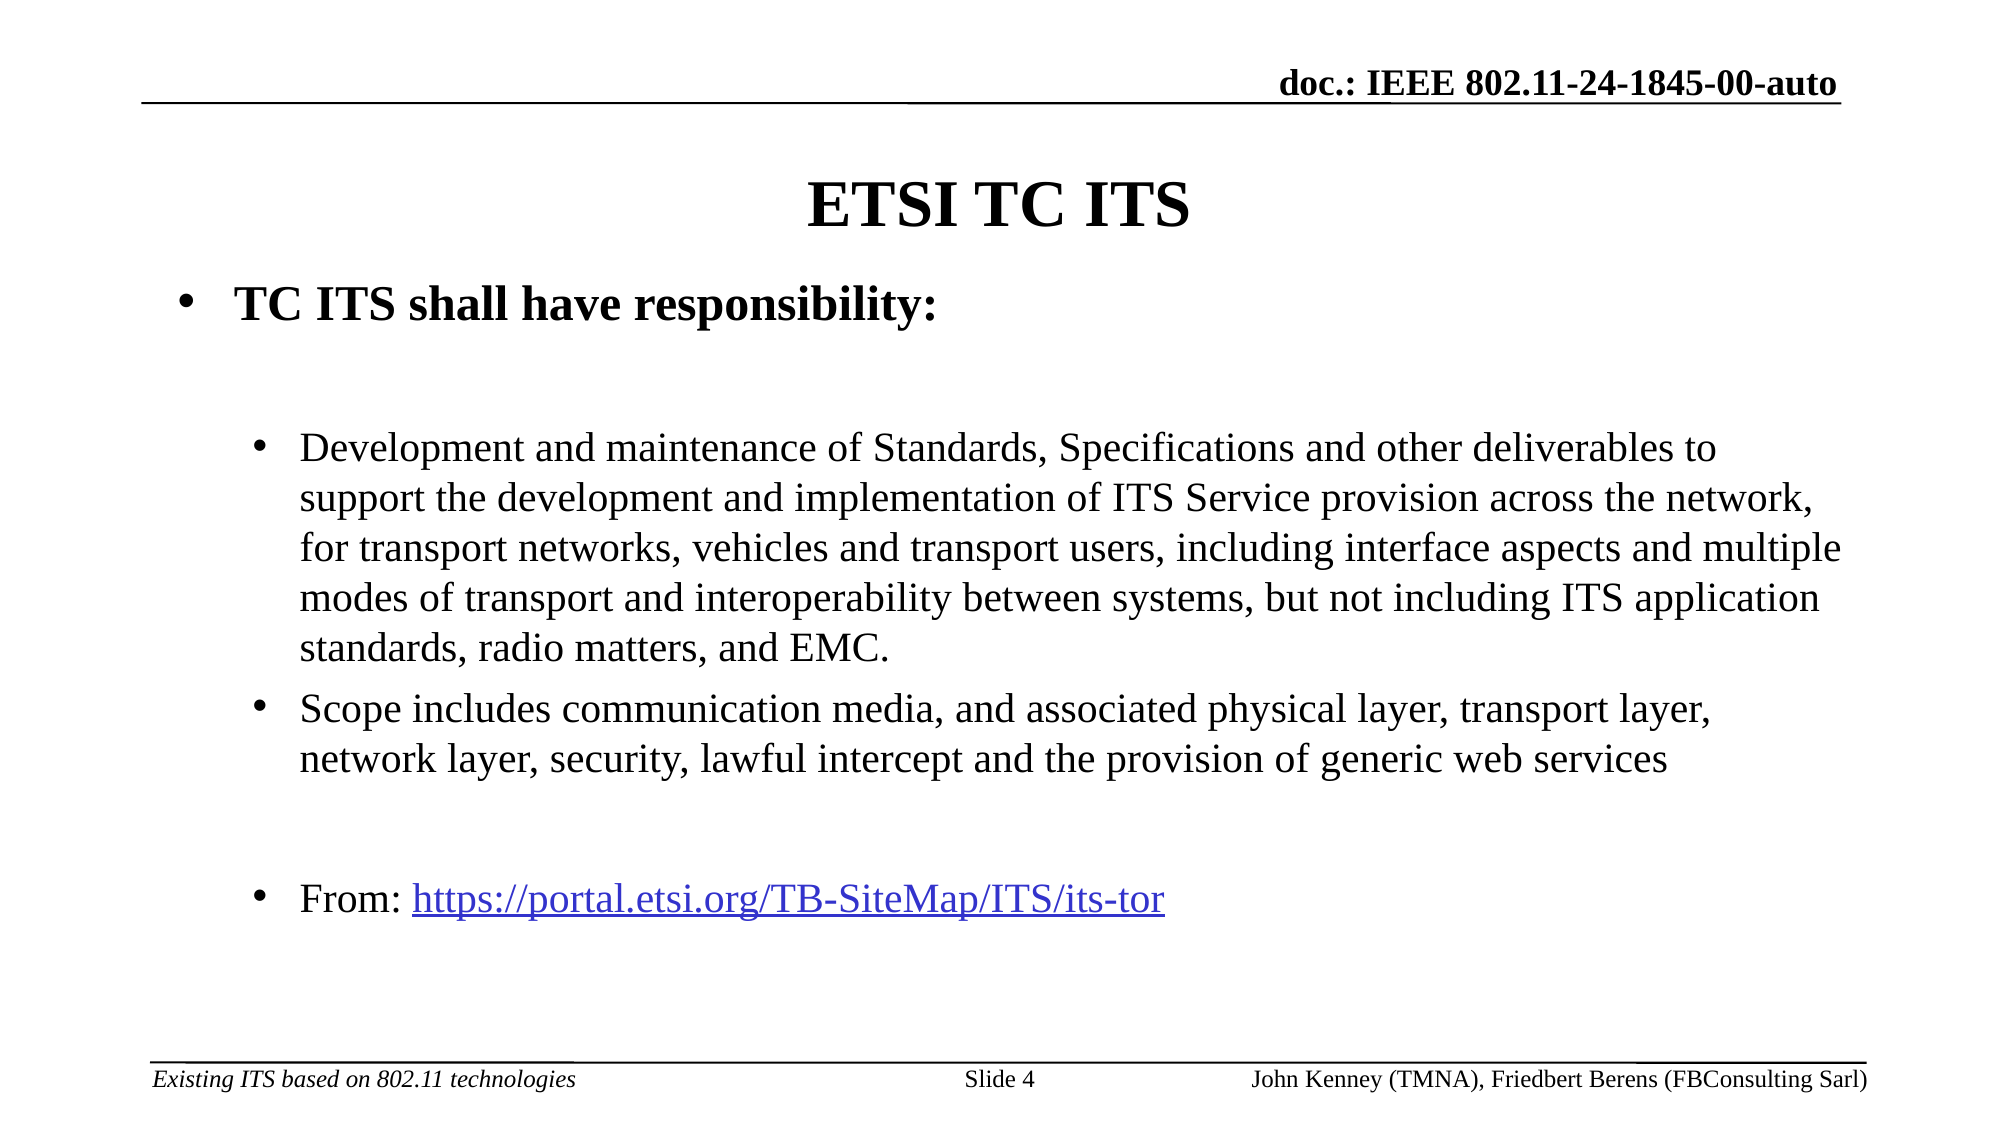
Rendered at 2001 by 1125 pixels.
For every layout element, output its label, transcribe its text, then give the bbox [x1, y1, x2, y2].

title ETSI TC ITS [149, 112, 1850, 288]
footer John Kenney (TMNA), Friedbert Berens (FBConsulting Sarl) [1171, 1061, 1869, 1093]
list TC ITS shall have responsibility: Development and maintenance of Standards, Specifications and other deliverables to support the development and implementation of ITS Service provision across the network, for transport networks, vehicles and transport users, including interface aspects and multiple modes of transport and interoperability between systems, but not including ITS application standards, radio matters, and EMC. Scope includes communication media, and associated physical layer, transport layer, network layer, security, lawful intercept and the provision of generic web services From: https://portal.etsi.org/TB-SiteMap/ITS/its-tor [162, 262, 1863, 938]
slide_number Slide 4 [933, 1061, 1067, 1123]
